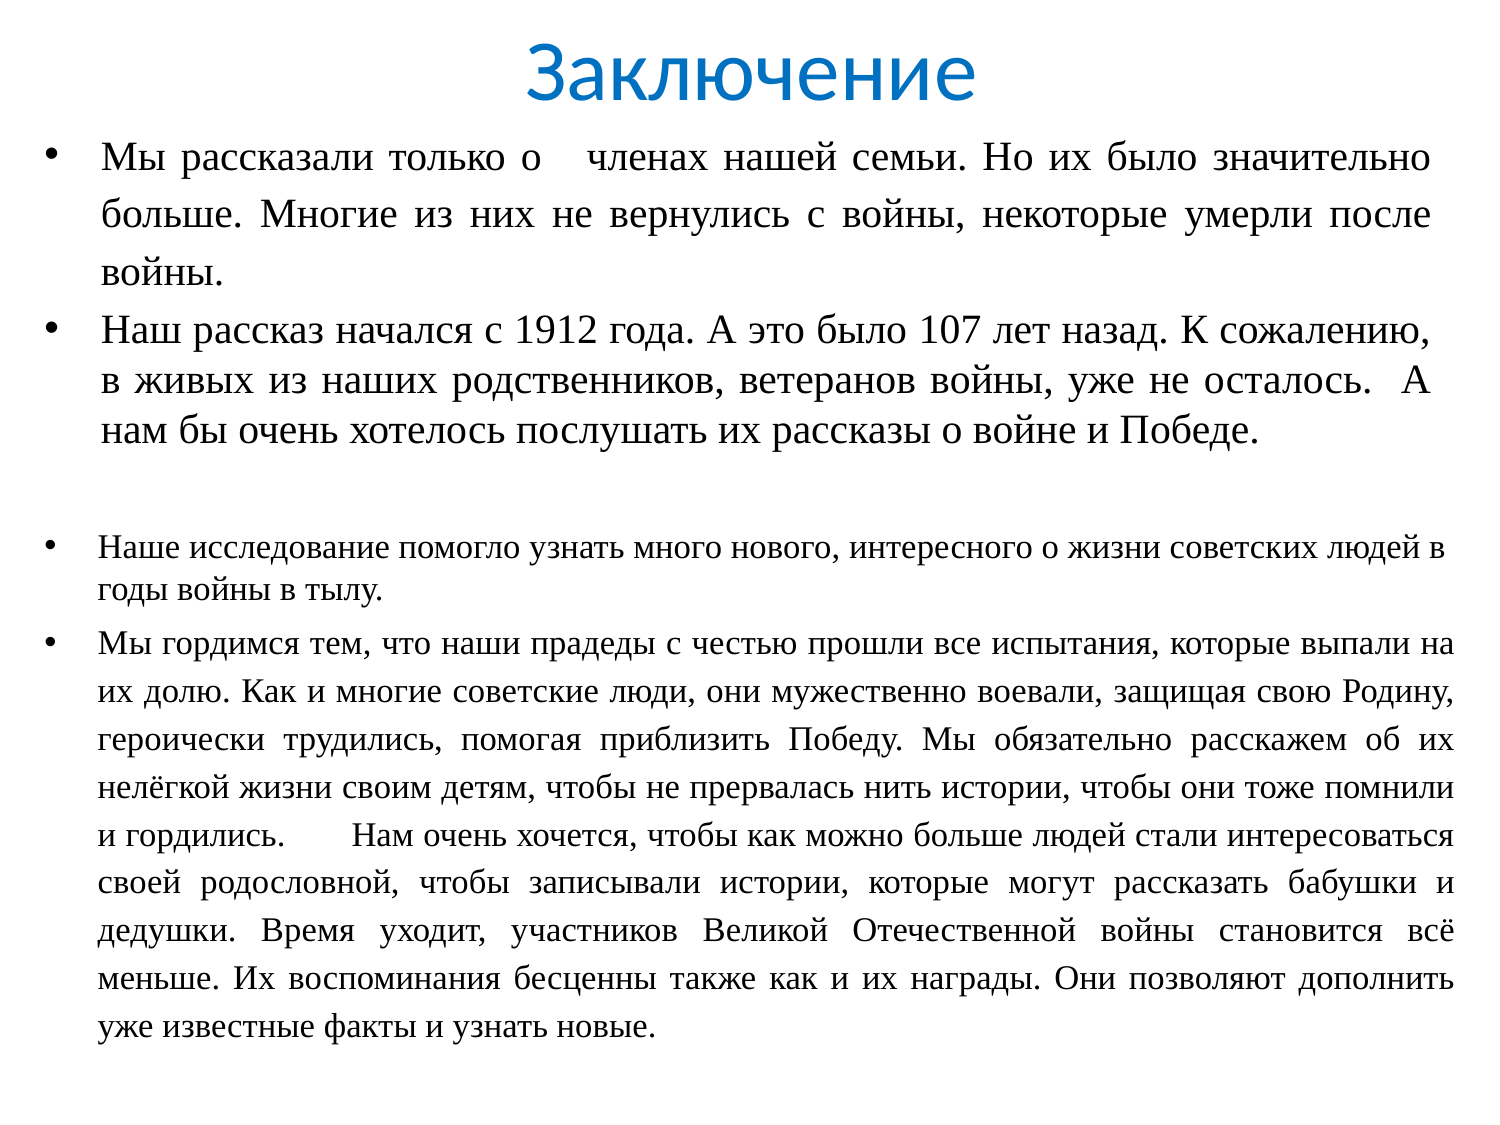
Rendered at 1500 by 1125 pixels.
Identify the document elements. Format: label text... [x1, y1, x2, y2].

title Заключение [76, 5, 1427, 113]
list Мы рассказали только о членах нашей семьи. Но их было значительно больше. Многие из них не вернулись с войны, некоторые умерли после войны. Наш рассказ начался с 1912 года. А это было 107 лет назад. К сожалению, в живых из наших родственников, ветеранов войны, уже не осталось. А нам бы очень хотелось послушать их рассказы о войне и Победе. [29, 113, 1447, 468]
list Наше исследование помогло узнать много нового, интересного о жизни советских людей в годы войны в тылу. Мы гордимся тем, что наши прадеды с честью прошли все испытания, которые выпали на их долю. Как и многие советские люди, они мужественно воевали, защищая свою Родину, героически трудились, помогая приблизить Победу. Мы обязательно расскажем об их нелёгкой жизни своим детям, чтобы не прервалась нить истории, чтобы они тоже помнили и гордились. Нам очень хочется, чтобы как можно больше людей стали интересоваться своей родословной, чтобы записывали истории, которые могут рассказать бабушки и дедушки. Время уходит, участников Великой Отечественной войны становится всё меньше. Их воспоминания бесценны также как и их награды. Они позволяют дополнить уже известные факты и узнать новые. [29, 468, 1471, 1059]
